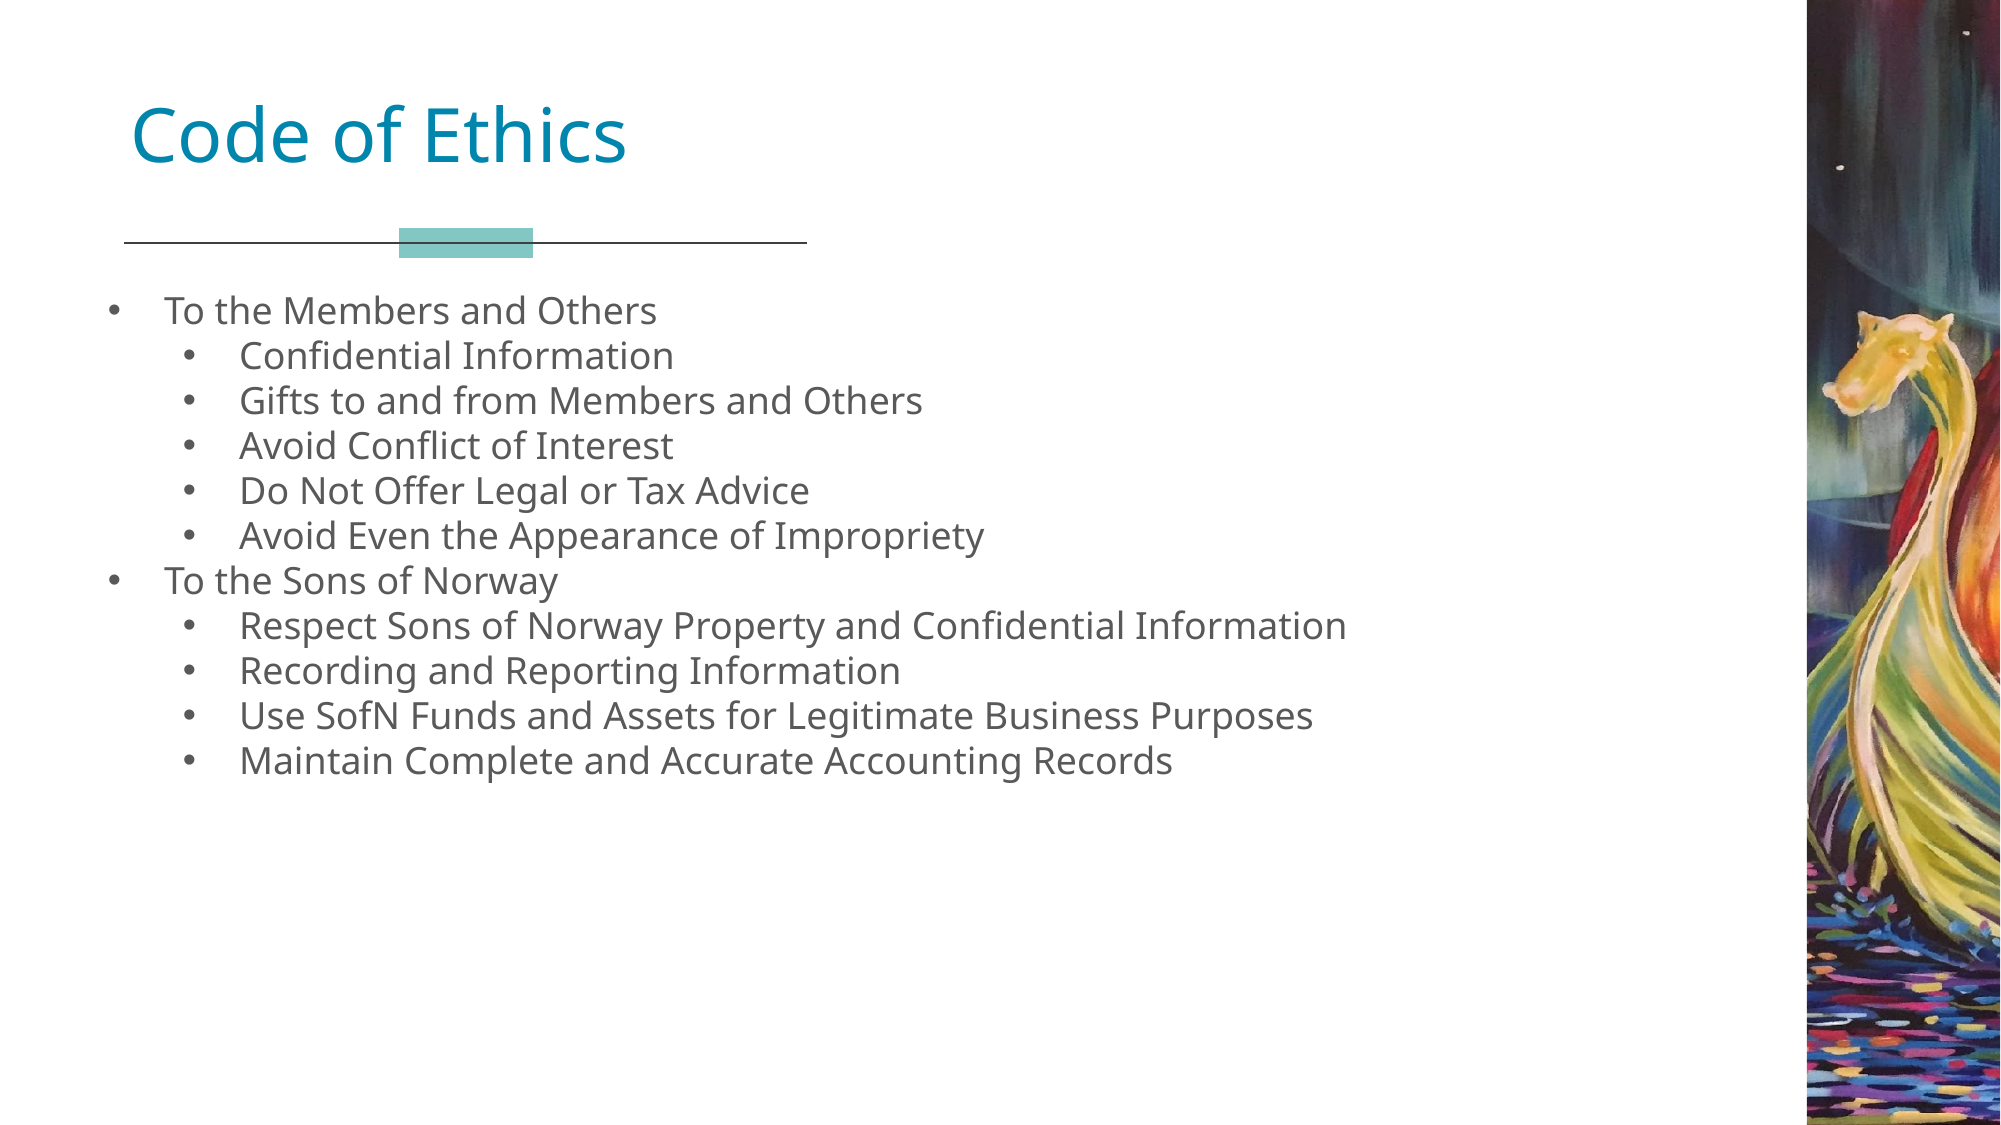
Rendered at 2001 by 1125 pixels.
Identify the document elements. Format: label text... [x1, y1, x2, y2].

text_box To the Members and Others Confidential Information Gifts to and from Members and Others Avoid Conflict of Interest Do Not Offer Legal or Tax Advice Avoid Even the Appearance of Impropriety To the Sons of Norway Respect Sons of Norway Property and Confidential Information Recording and Reporting Information Use SofN Funds and Assets for Legitimate Business Purposes Maintain Complete and Accurate Accounting Records [87, 266, 1806, 950]
picture [1806, 0, 2001, 1125]
text_box Code of Ethics [110, 67, 1745, 229]
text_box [124, 228, 808, 258]
